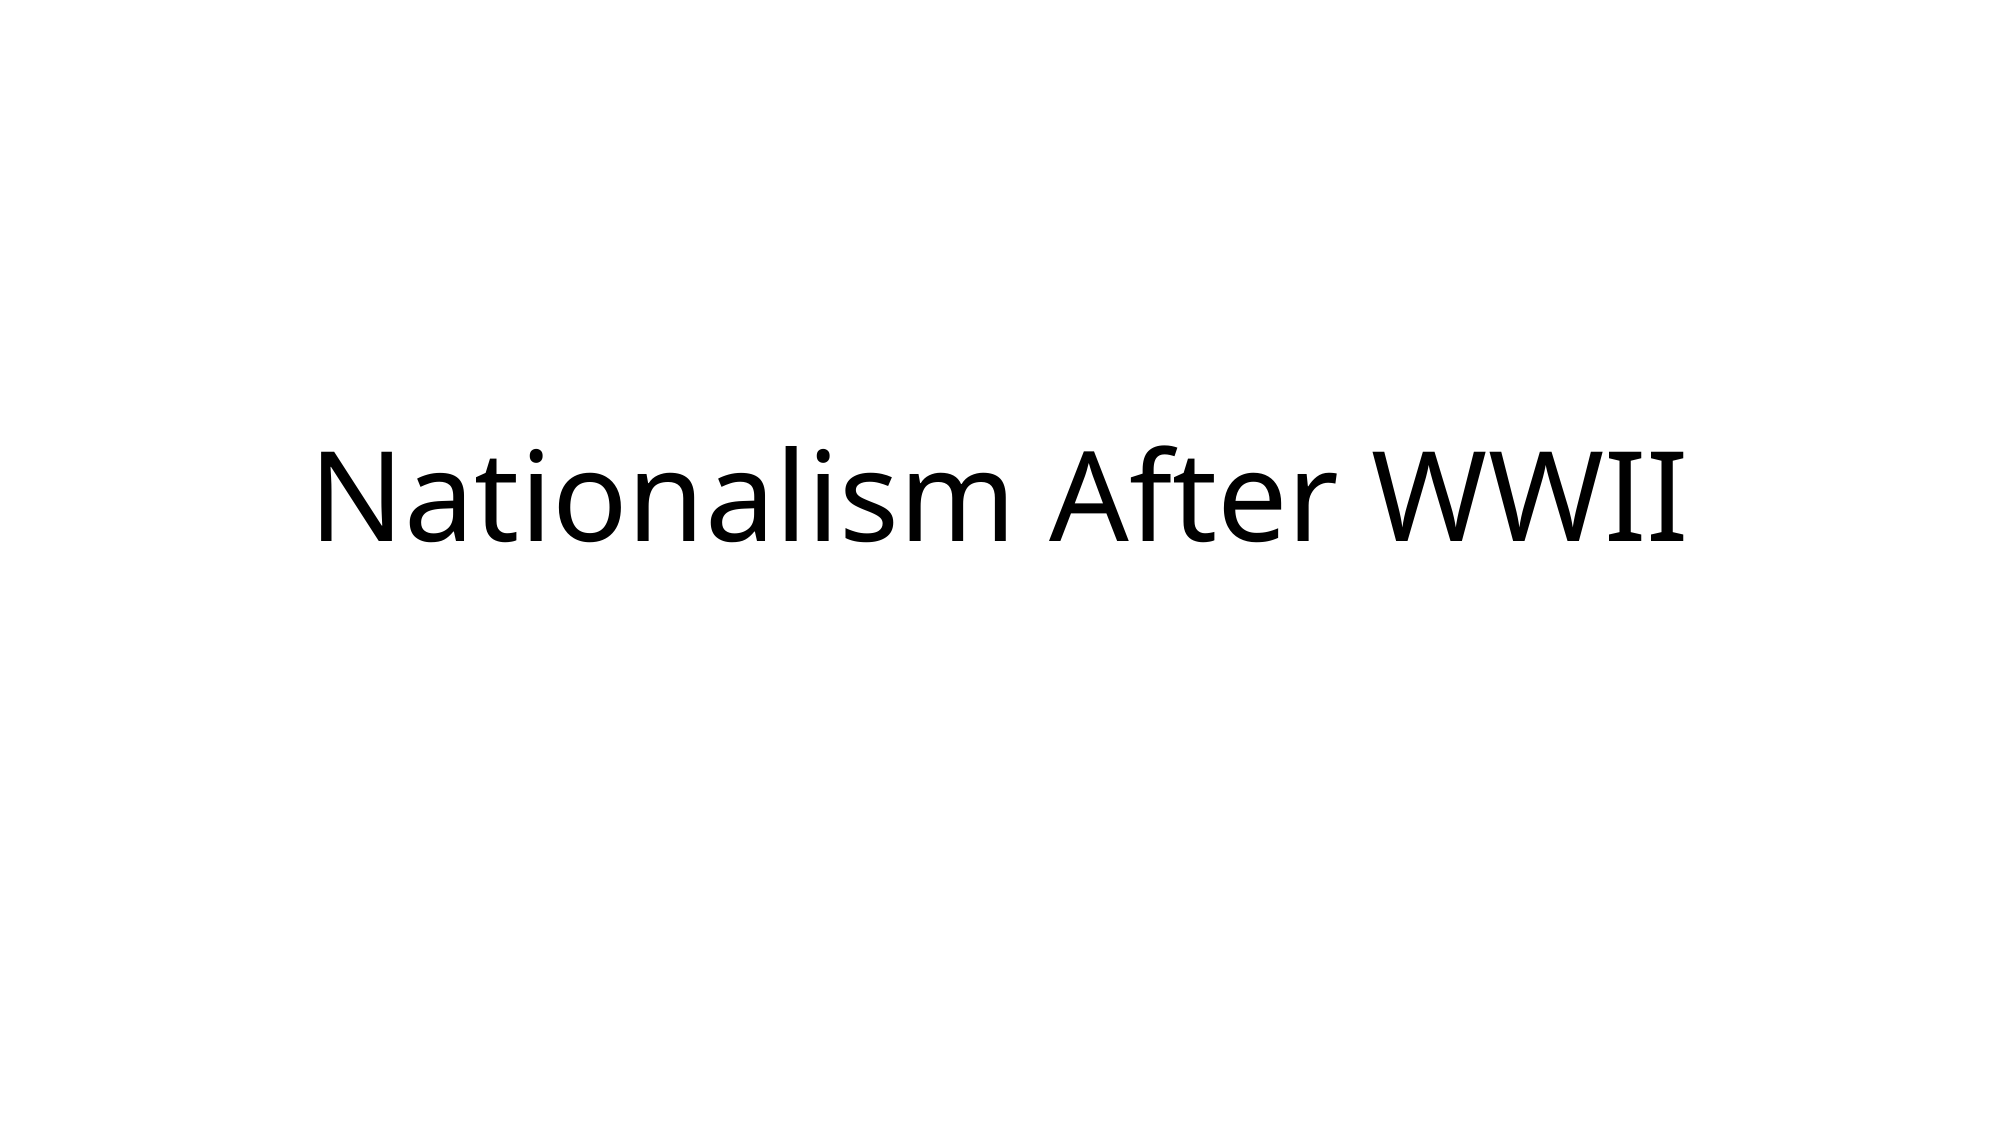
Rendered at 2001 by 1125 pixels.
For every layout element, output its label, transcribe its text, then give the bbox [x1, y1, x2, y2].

title Nationalism After WWII [249, 184, 1750, 576]
